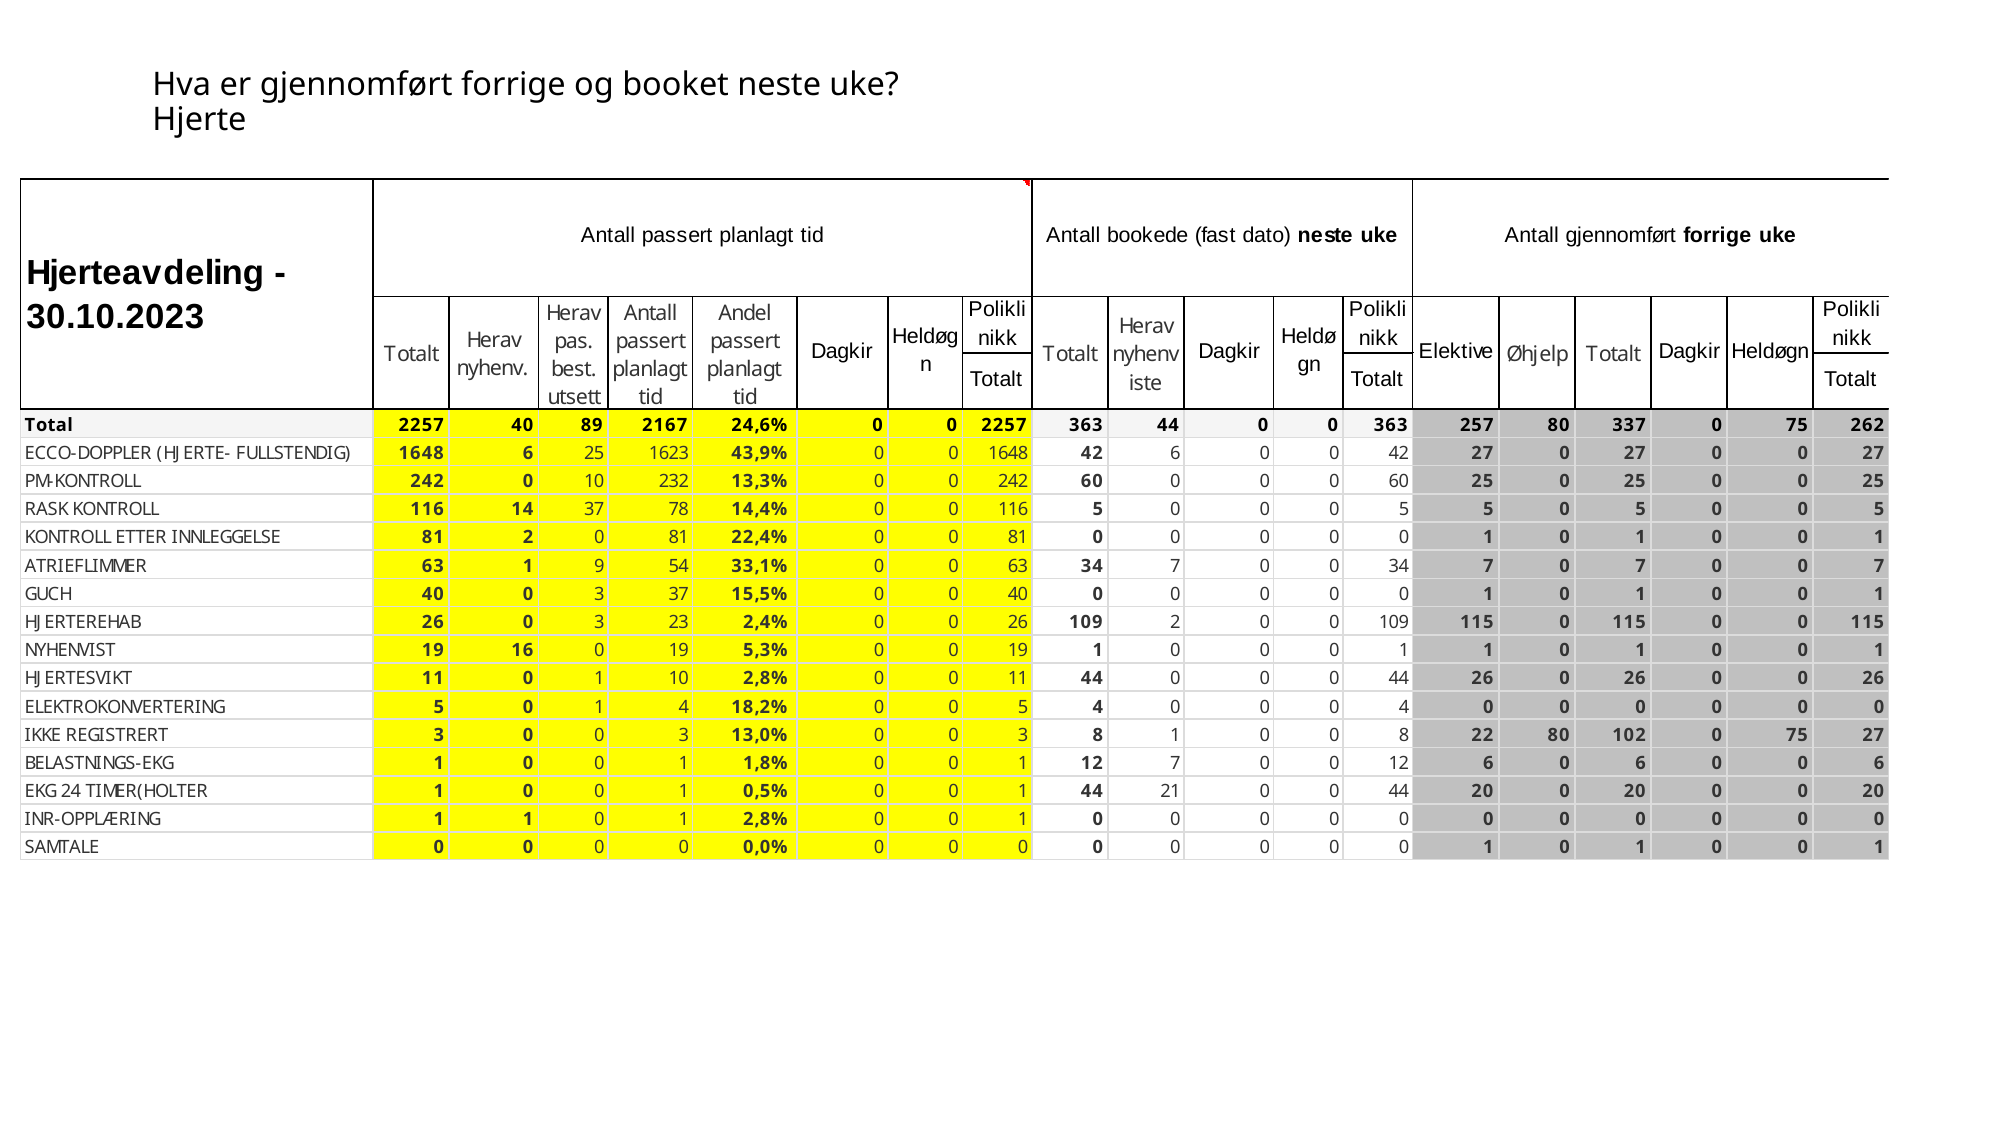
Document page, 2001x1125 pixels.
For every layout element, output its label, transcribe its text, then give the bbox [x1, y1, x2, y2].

title Hva er gjennomført forrige og booket neste uke? Hjerte [137, 59, 1863, 146]
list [19, 177, 1891, 862]
